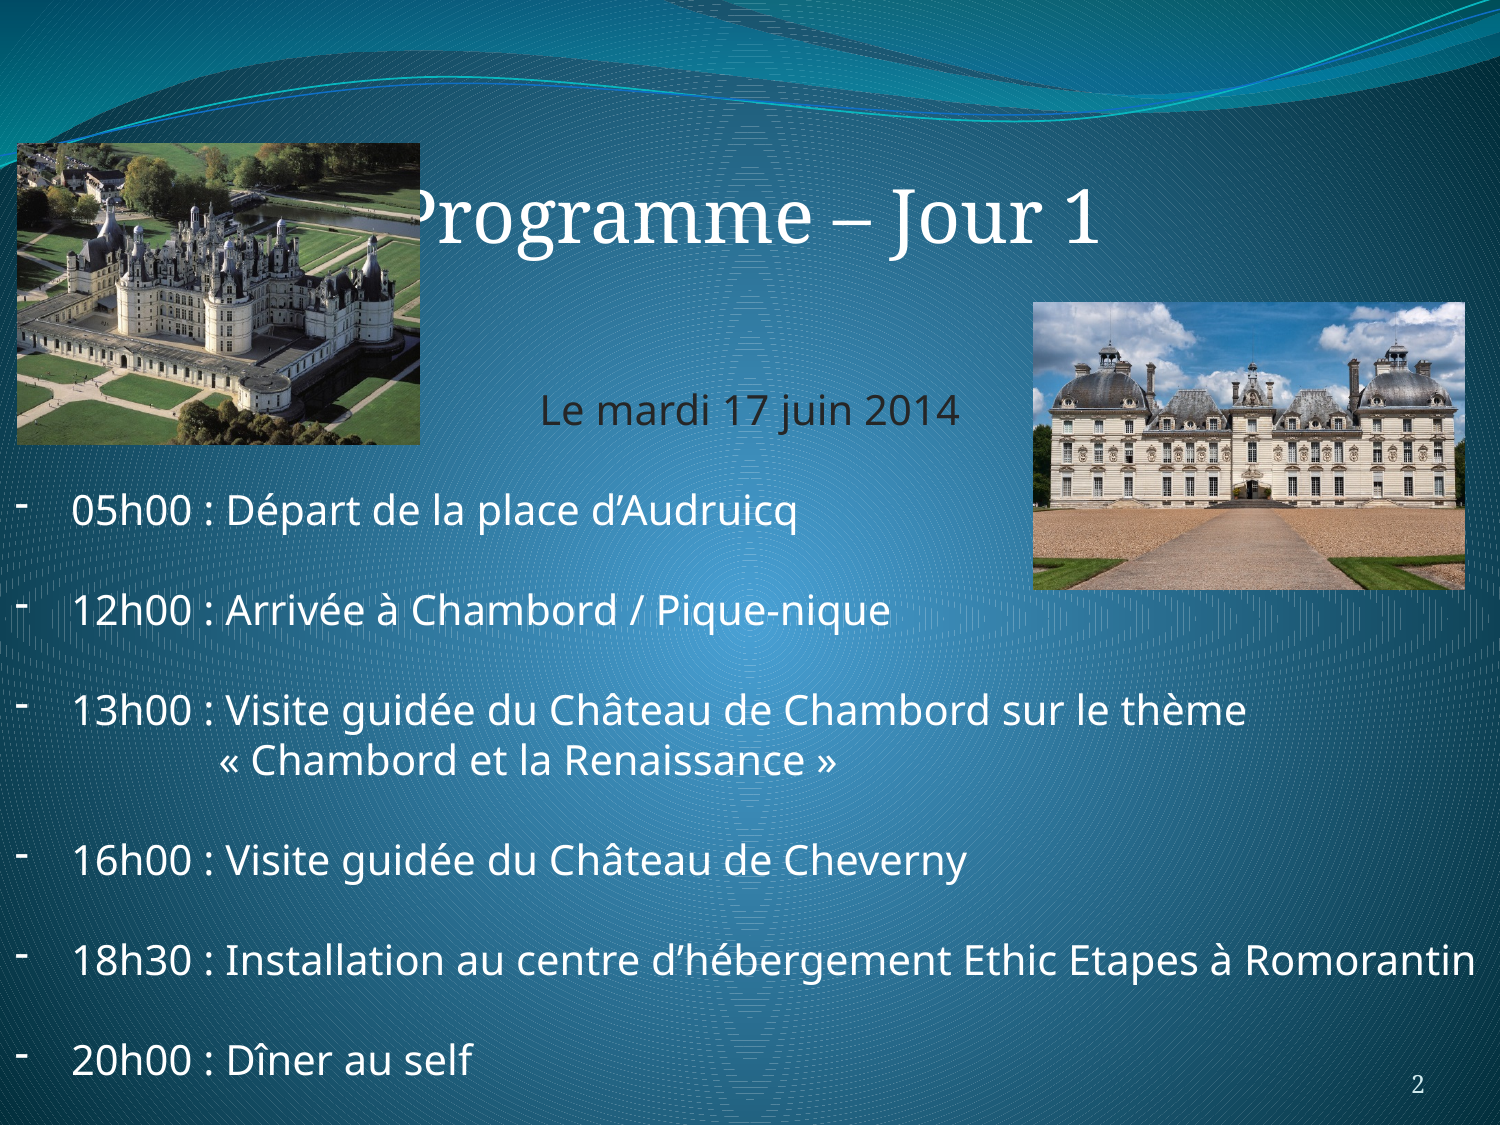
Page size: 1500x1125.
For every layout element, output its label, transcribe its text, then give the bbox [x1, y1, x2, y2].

picture [1033, 302, 1465, 590]
text_box Programme – Jour 1 [0, 160, 10, 266]
slide_number 2 [1299, 1042, 1425, 1103]
picture [17, 142, 420, 445]
text_box Le mardi 17 juin 2014 05h00 : Départ de la place d’Audruicq 12h00 : Arrivée à Chambord / Pique-nique 13h00 : Visite guidée du Château de Chambord sur le thème « Chambord et la Renaissance » 16h00 : Visite guidée du Château de Cheverny 18h30 : Installation au centre d’hébergement Ethic Etapes à Romorantin 20h00 : Dîner au self [0, 326, 1500, 1125]
text_box Programme – Jour 1 [426, 160, 1500, 266]
